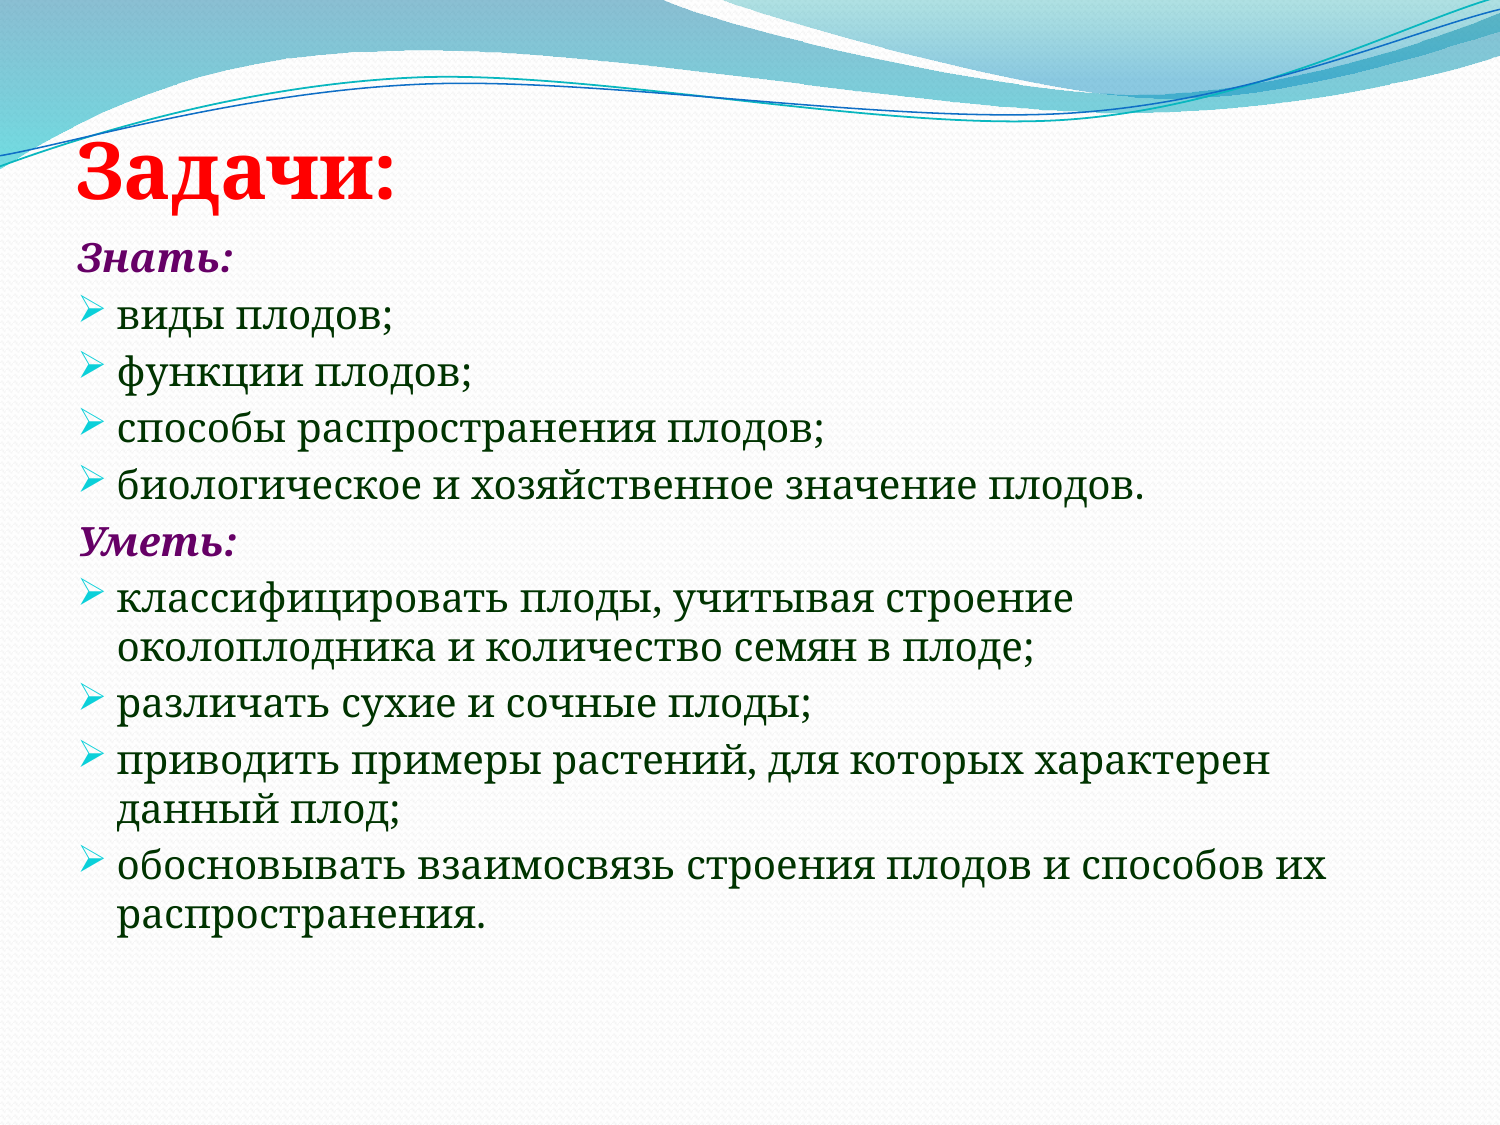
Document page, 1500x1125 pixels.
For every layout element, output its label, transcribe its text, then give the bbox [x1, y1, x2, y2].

list Знать: виды плодов; функции плодов; способы распространения плодов; биологическое и хозяйственное значение плодов. Уметь: классифицировать плоды, учитывая строение околоплодника и количество семян в плоде; различать сухие и сочные плоды; приводить примеры растений, для которых характерен данный плод; обосновывать взаимосвязь строения плодов и способов их распространения. [62, 224, 1413, 945]
title Задачи: [75, 112, 1425, 216]
